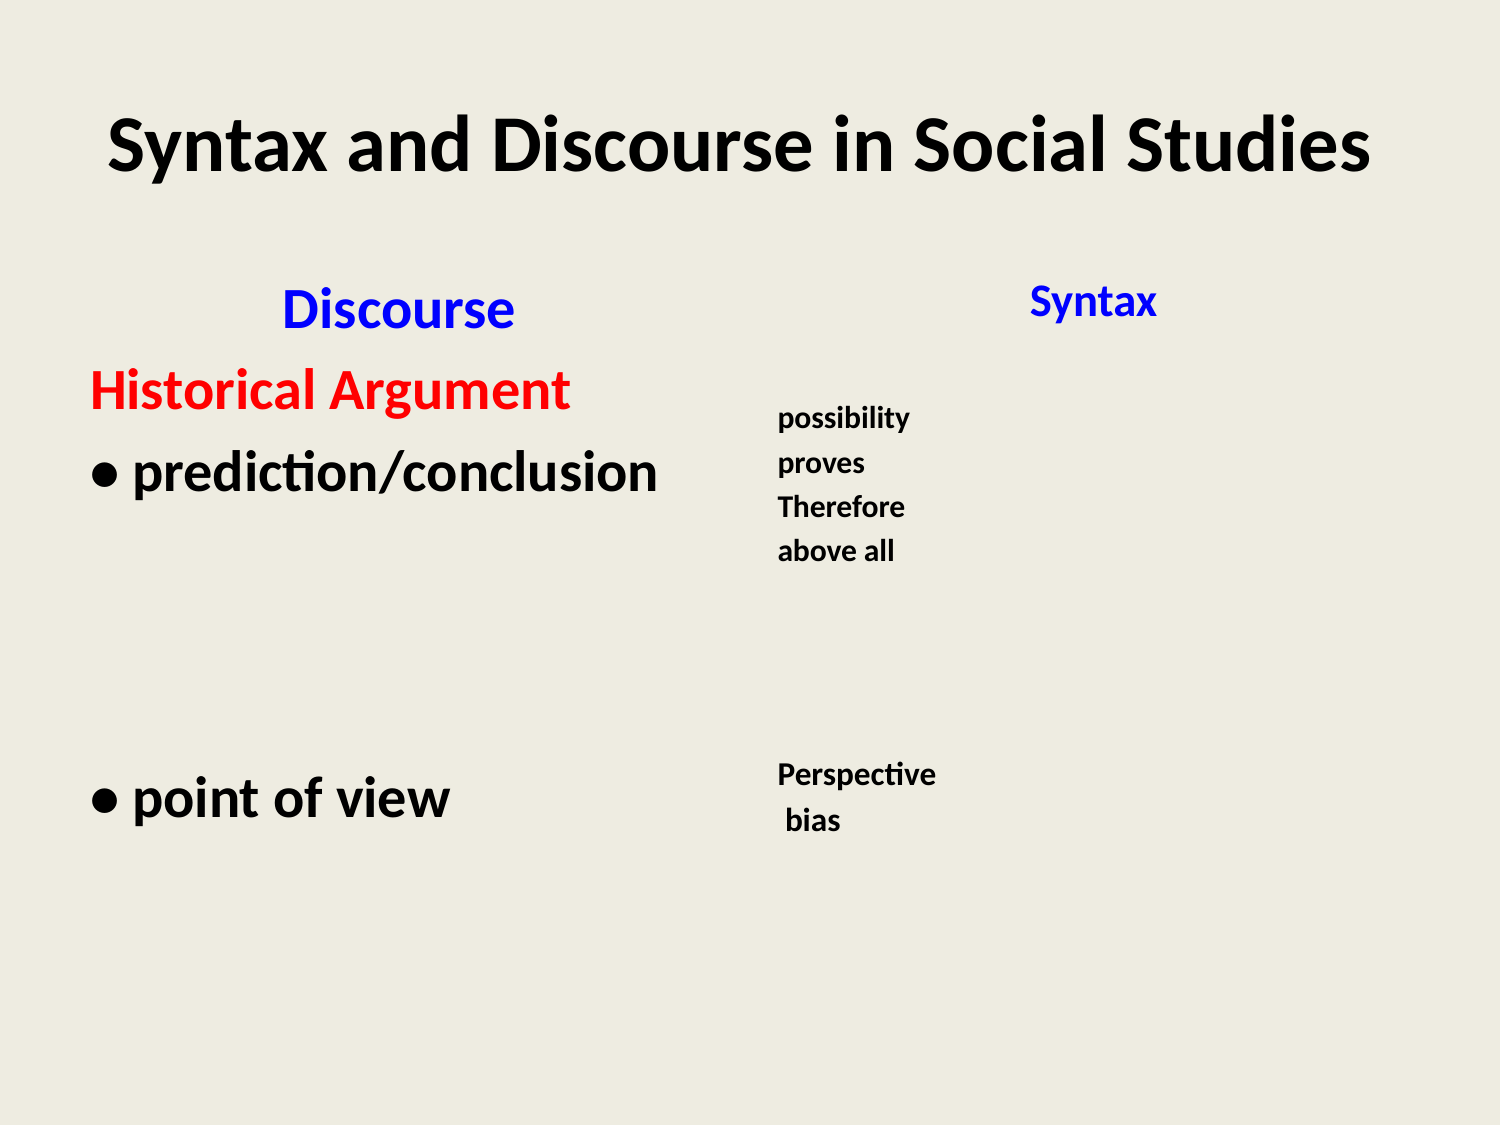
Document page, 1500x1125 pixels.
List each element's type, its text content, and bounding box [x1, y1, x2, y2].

list Syntax possibility proves Therefore above all Perspective bias [762, 262, 1425, 1005]
list Discourse Historical Argument • prediction/conclusion • point of view [75, 262, 738, 1005]
title Syntax and Discourse in Social Studies [75, 45, 1425, 233]
